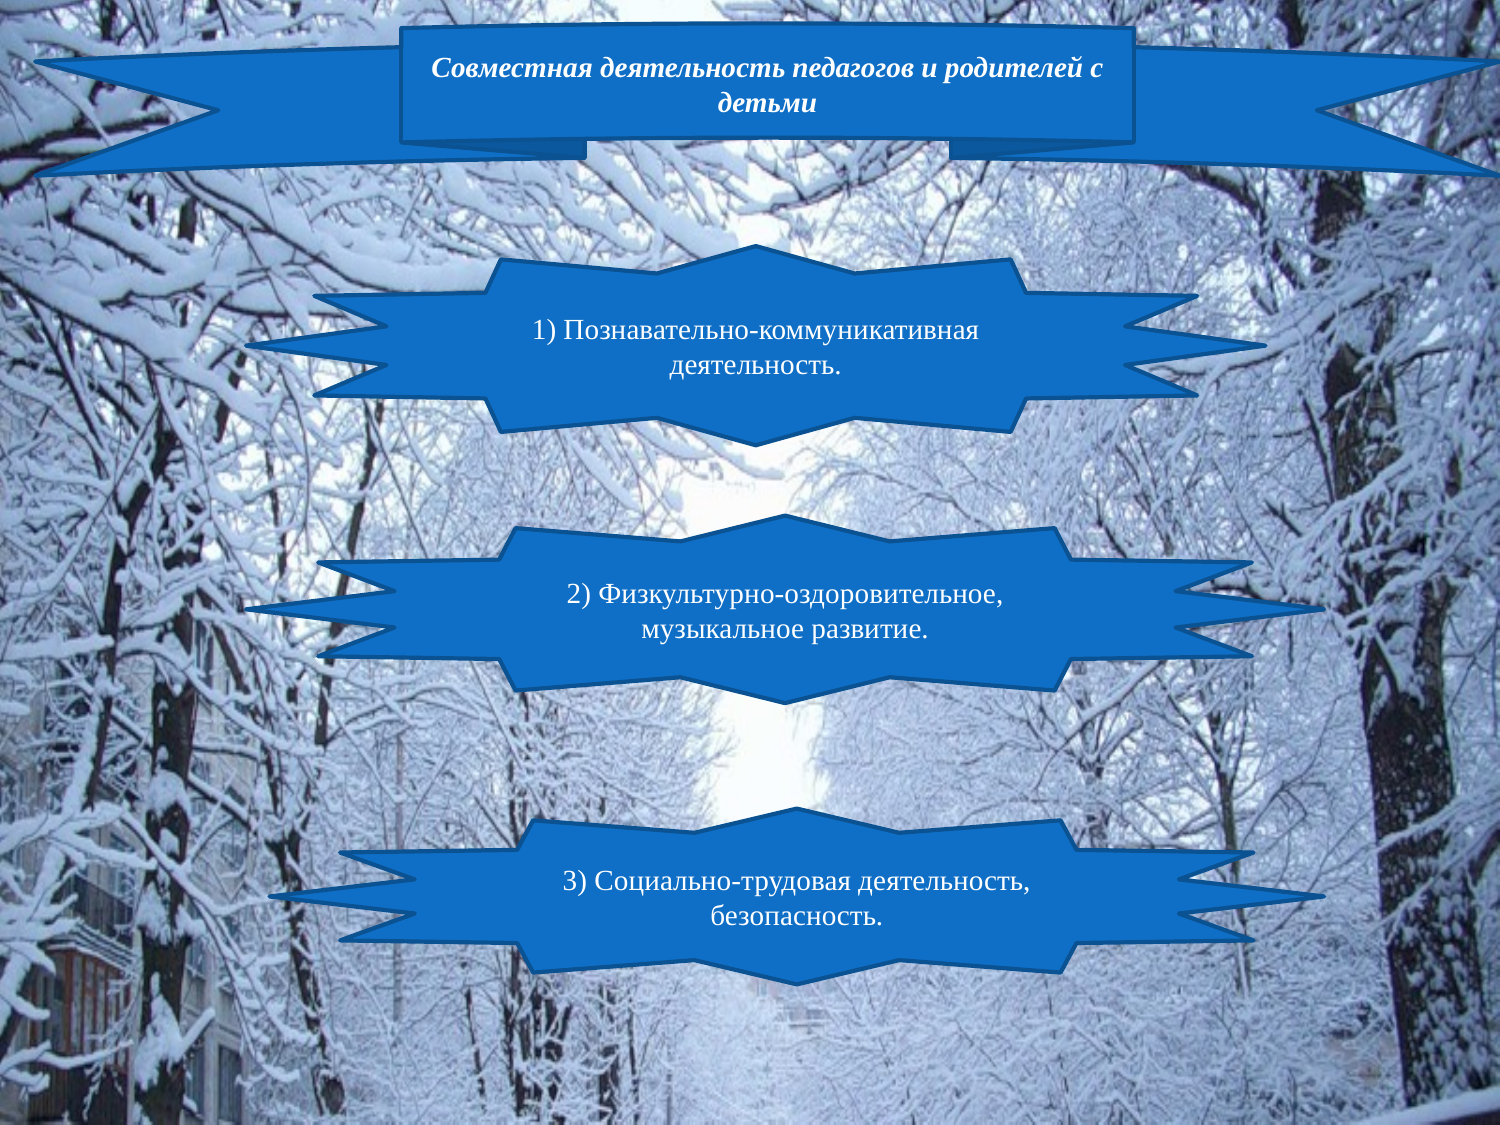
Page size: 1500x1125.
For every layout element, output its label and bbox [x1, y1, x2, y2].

list [0, 0, 1500, 1125]
